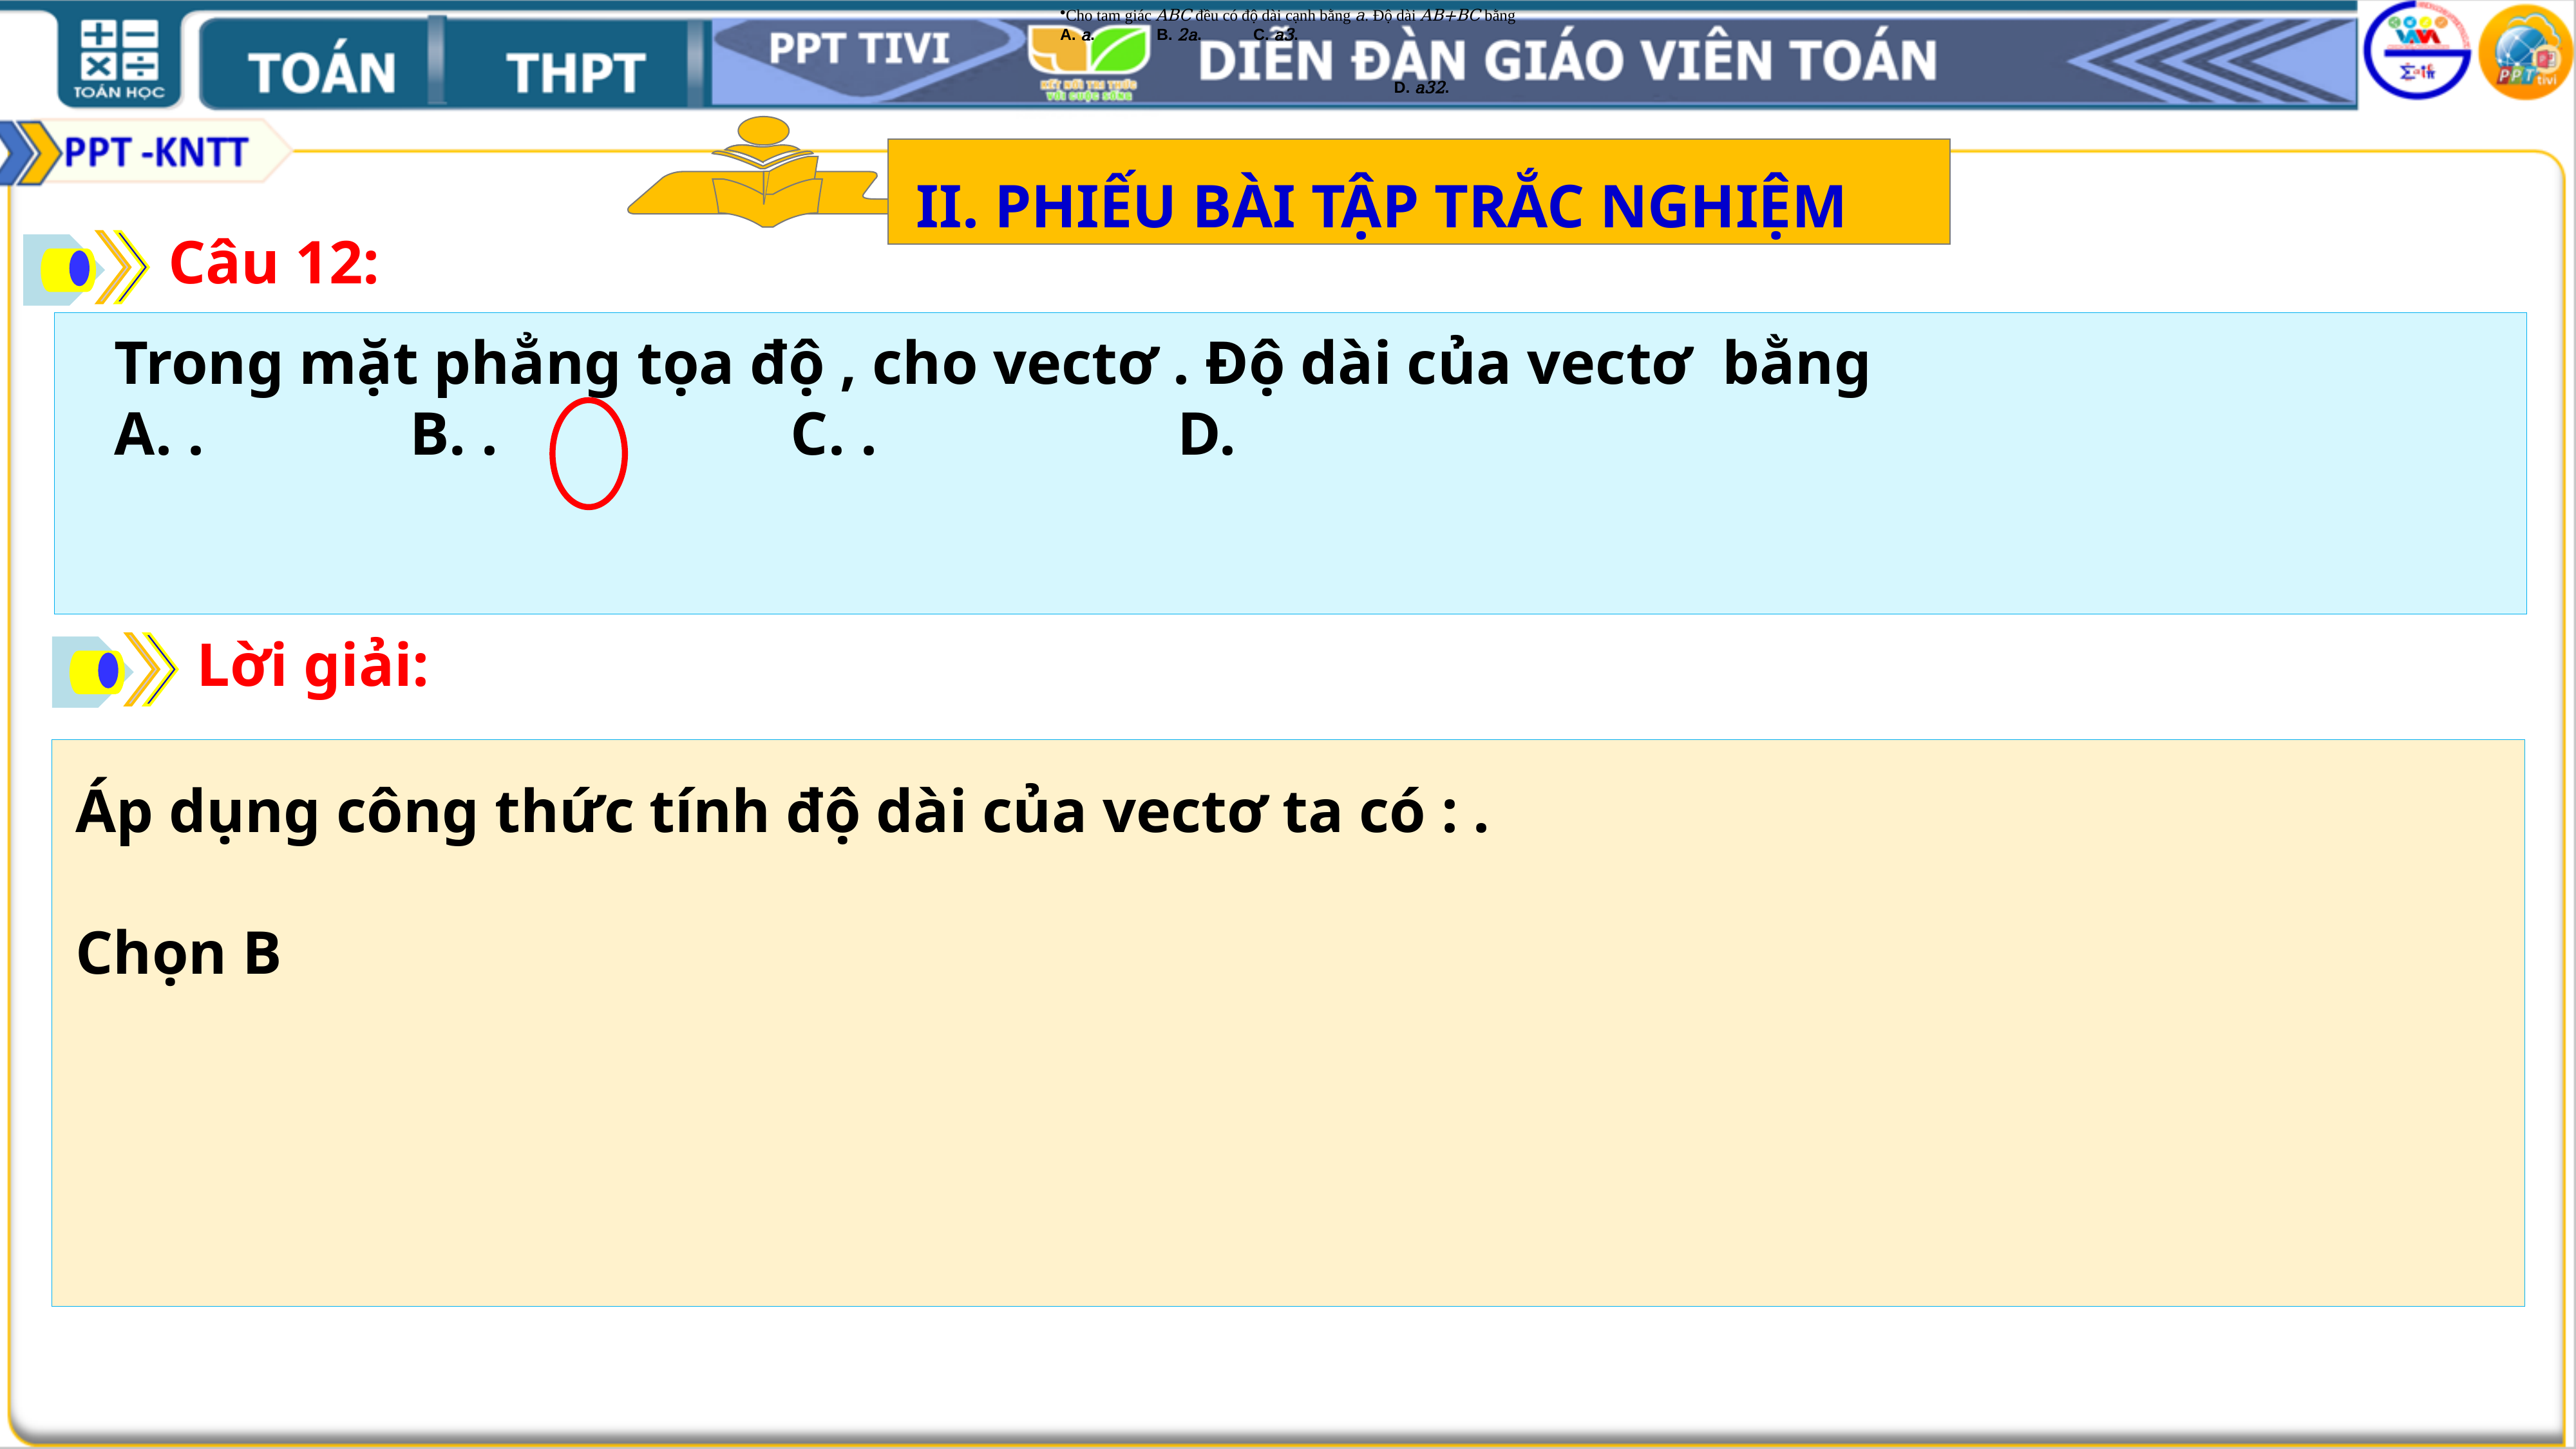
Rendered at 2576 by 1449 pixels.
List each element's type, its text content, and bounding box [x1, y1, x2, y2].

text_box [52, 739, 2525, 1307]
text_box D. a32. [1287, 71, 1459, 101]
text_box Cho tam giác ABC đều có độ dài cạnh bằng a. Độ dài AB+BC bằng A. a. B. 2a. C. a3. [1050, 0, 1526, 48]
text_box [625, 116, 1951, 234]
text_box [54, 312, 2527, 614]
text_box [23, 225, 459, 306]
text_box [52, 627, 459, 712]
picture [0, 0, 2576, 1449]
text_box [551, 399, 626, 508]
